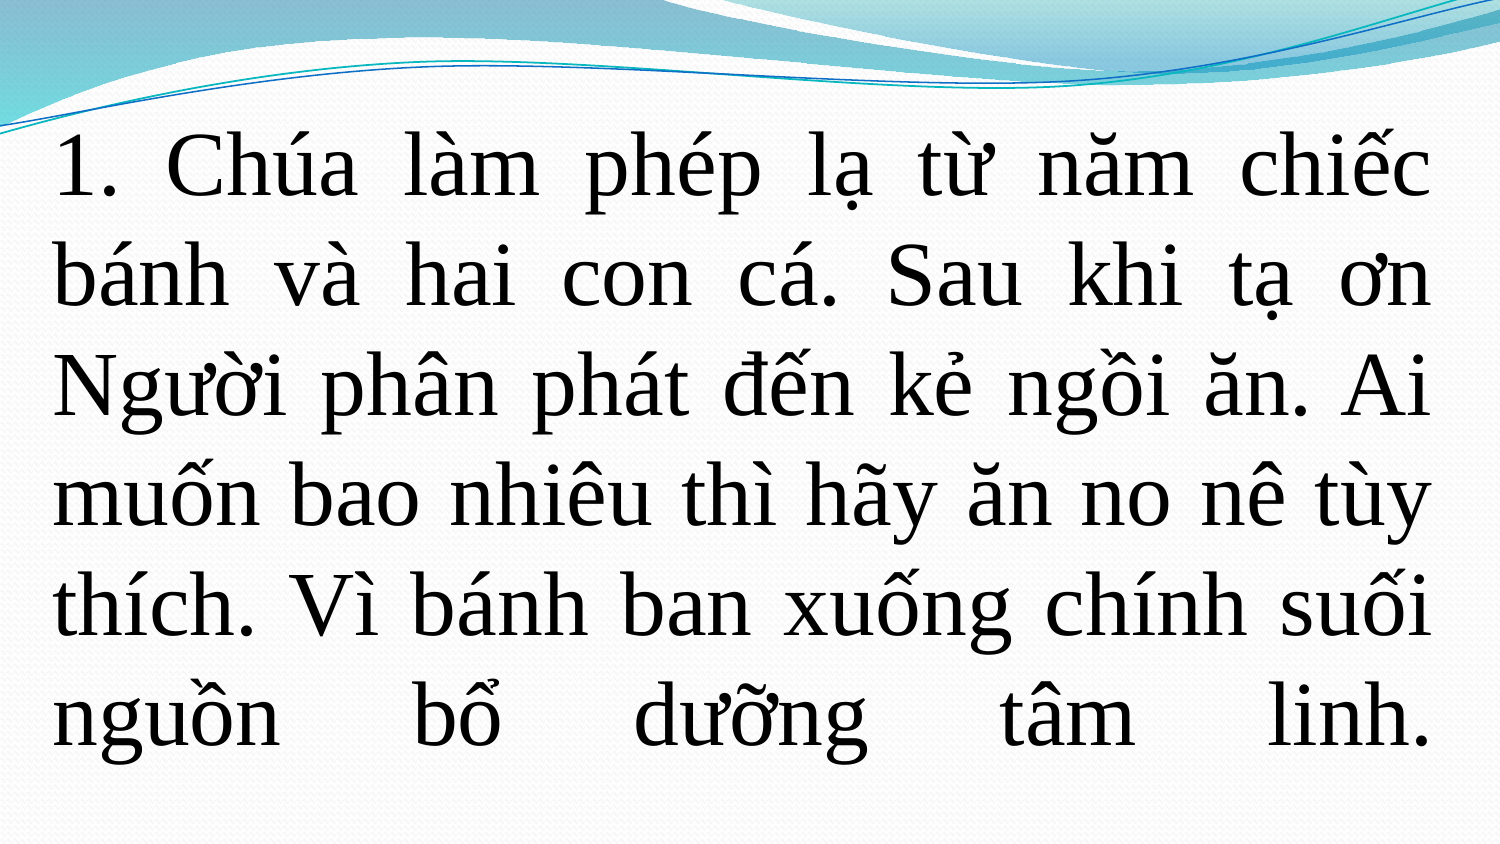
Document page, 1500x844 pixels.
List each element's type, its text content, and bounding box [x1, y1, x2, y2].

text_box 1. Chúa làm phép lạ từ năm chiếc bánh và hai con cá. Sau khi tạ ơn Người phân phát đến kẻ ngồi ăn. Ai muốn bao nhiêu thì hãy ăn no nê tùy thích. Vì bánh ban xuống chính suối nguồn bổ dưỡng tâm linh. [37, 96, 1450, 844]
